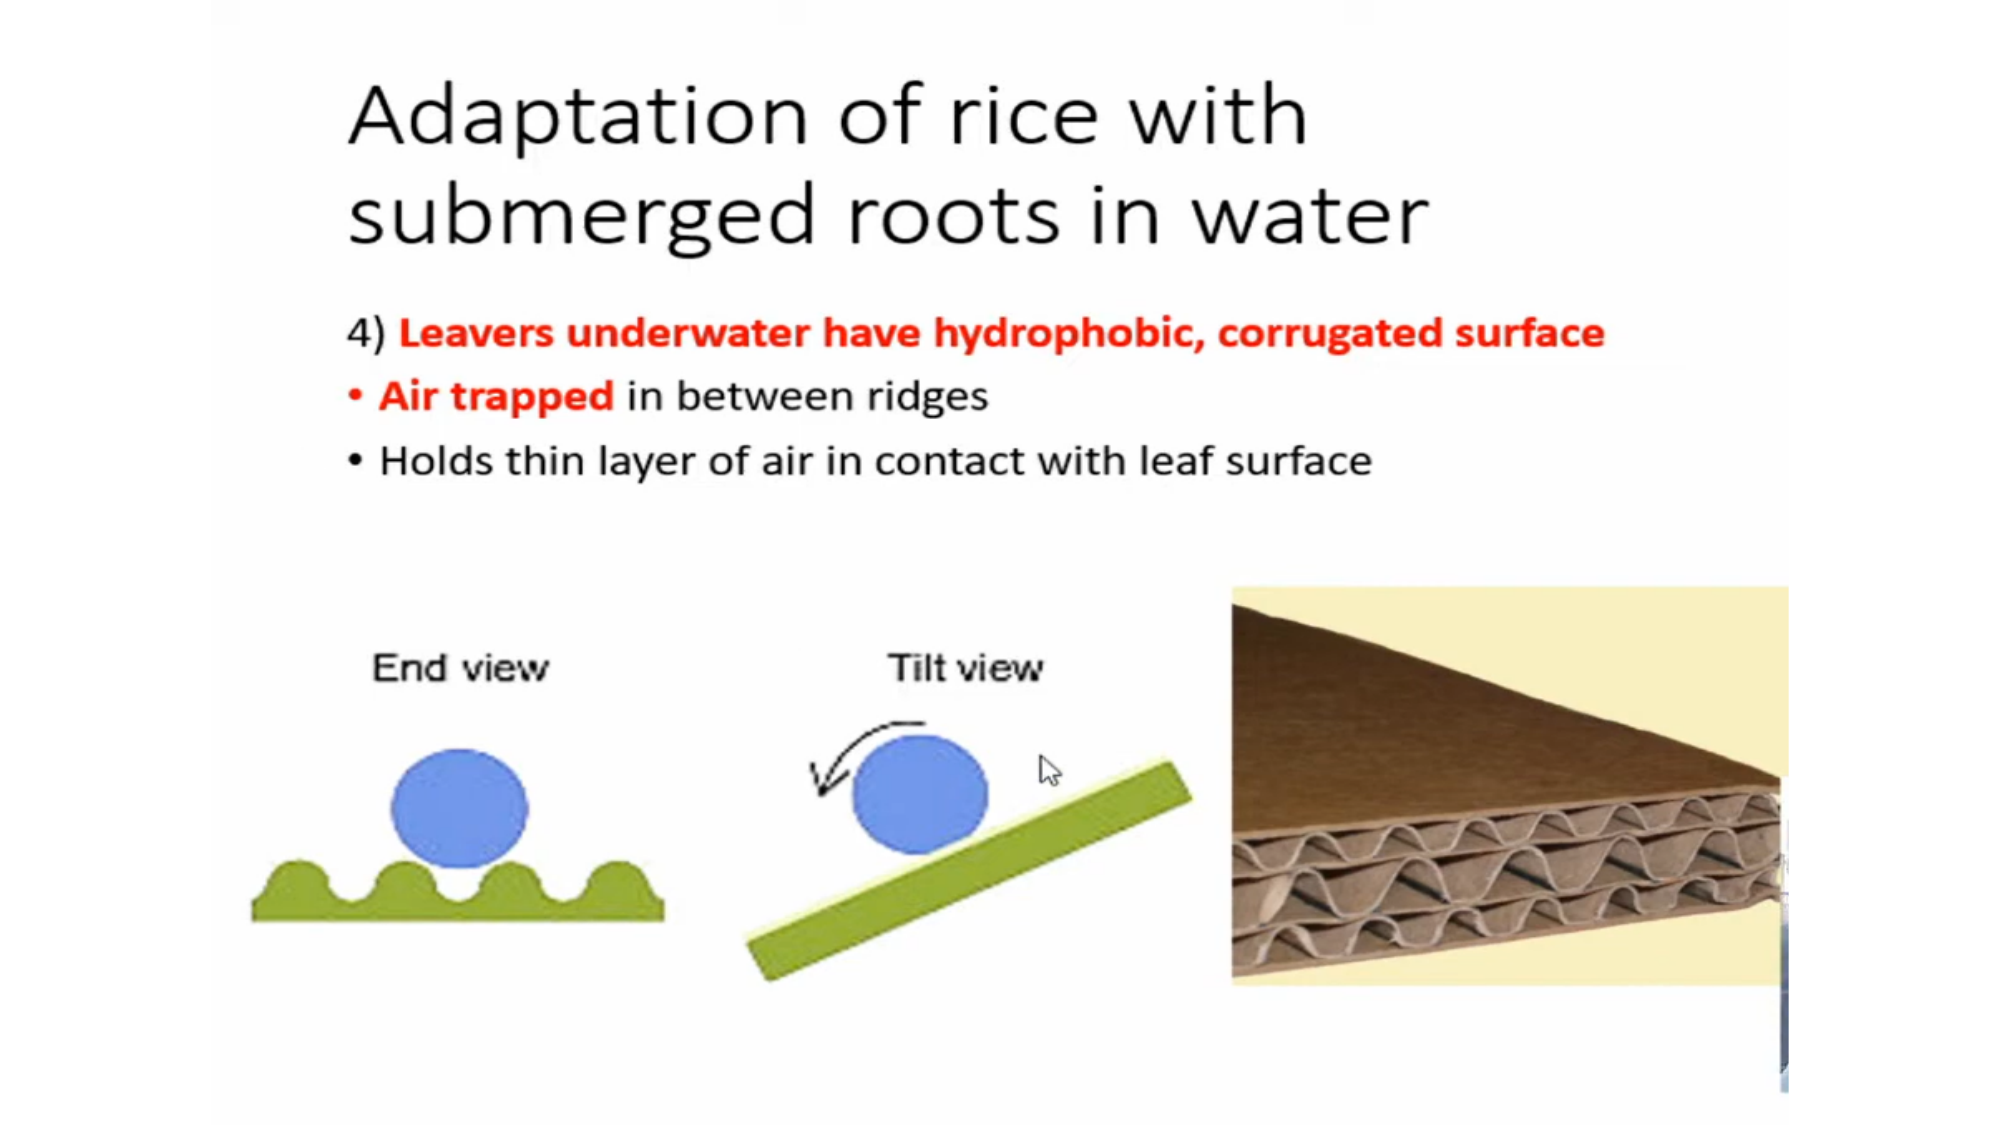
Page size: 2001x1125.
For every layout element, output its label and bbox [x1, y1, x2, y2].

picture [211, 0, 1789, 1125]
